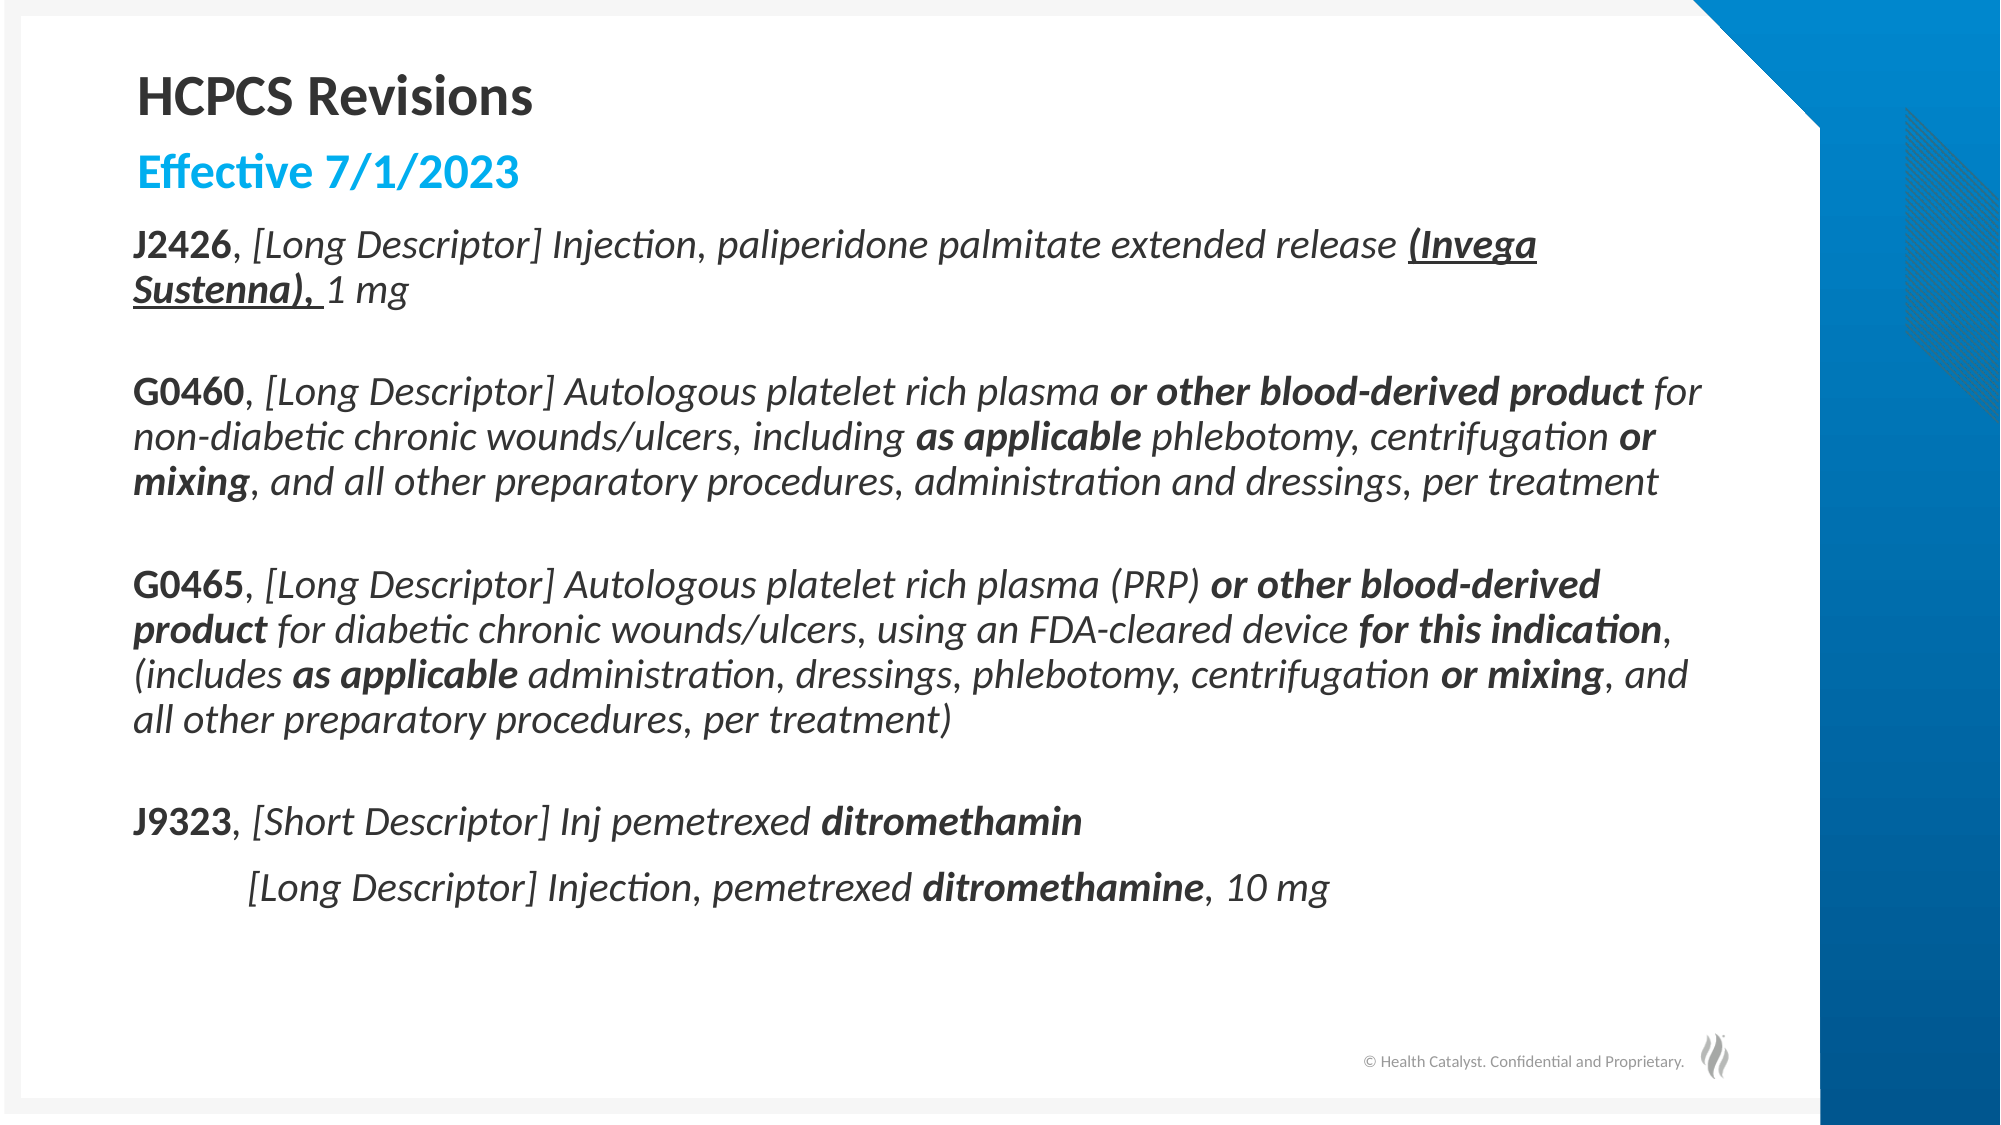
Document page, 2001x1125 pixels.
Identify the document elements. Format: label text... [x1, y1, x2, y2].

list Effective 7/1/2023 [137, 138, 1729, 210]
title HCPCS Revisions [137, 60, 1729, 133]
picture [1700, 1033, 1729, 1079]
list J2426, [Long Descriptor] Injection, paliperidone palmitate extended release (Invega Sustenna), 1 mg G0460, [Long Descriptor] Autologous platelet rich plasma or other blood-derived product for non-diabetic chronic wounds/ulcers, including as applicable phlebotomy, centrifugation or mixing, and all other preparatory procedures, administration and dressings, per treatment G0465, [Long Descriptor] Autologous platelet rich plasma (PRP) or other blood-derived product for diabetic chronic wounds/ulcers, using an FDA-cleared device for this indication, (includes as applicable administration, dressings, phlebotomy, centrifugation or mixing, and all other preparatory procedures, per treatment) J9323, [Short Descriptor] Inj pemetrexed ditromethamin [Long Descriptor] Injection, pemetrexed ditromethamine, 10 mg [133, 215, 1722, 1024]
